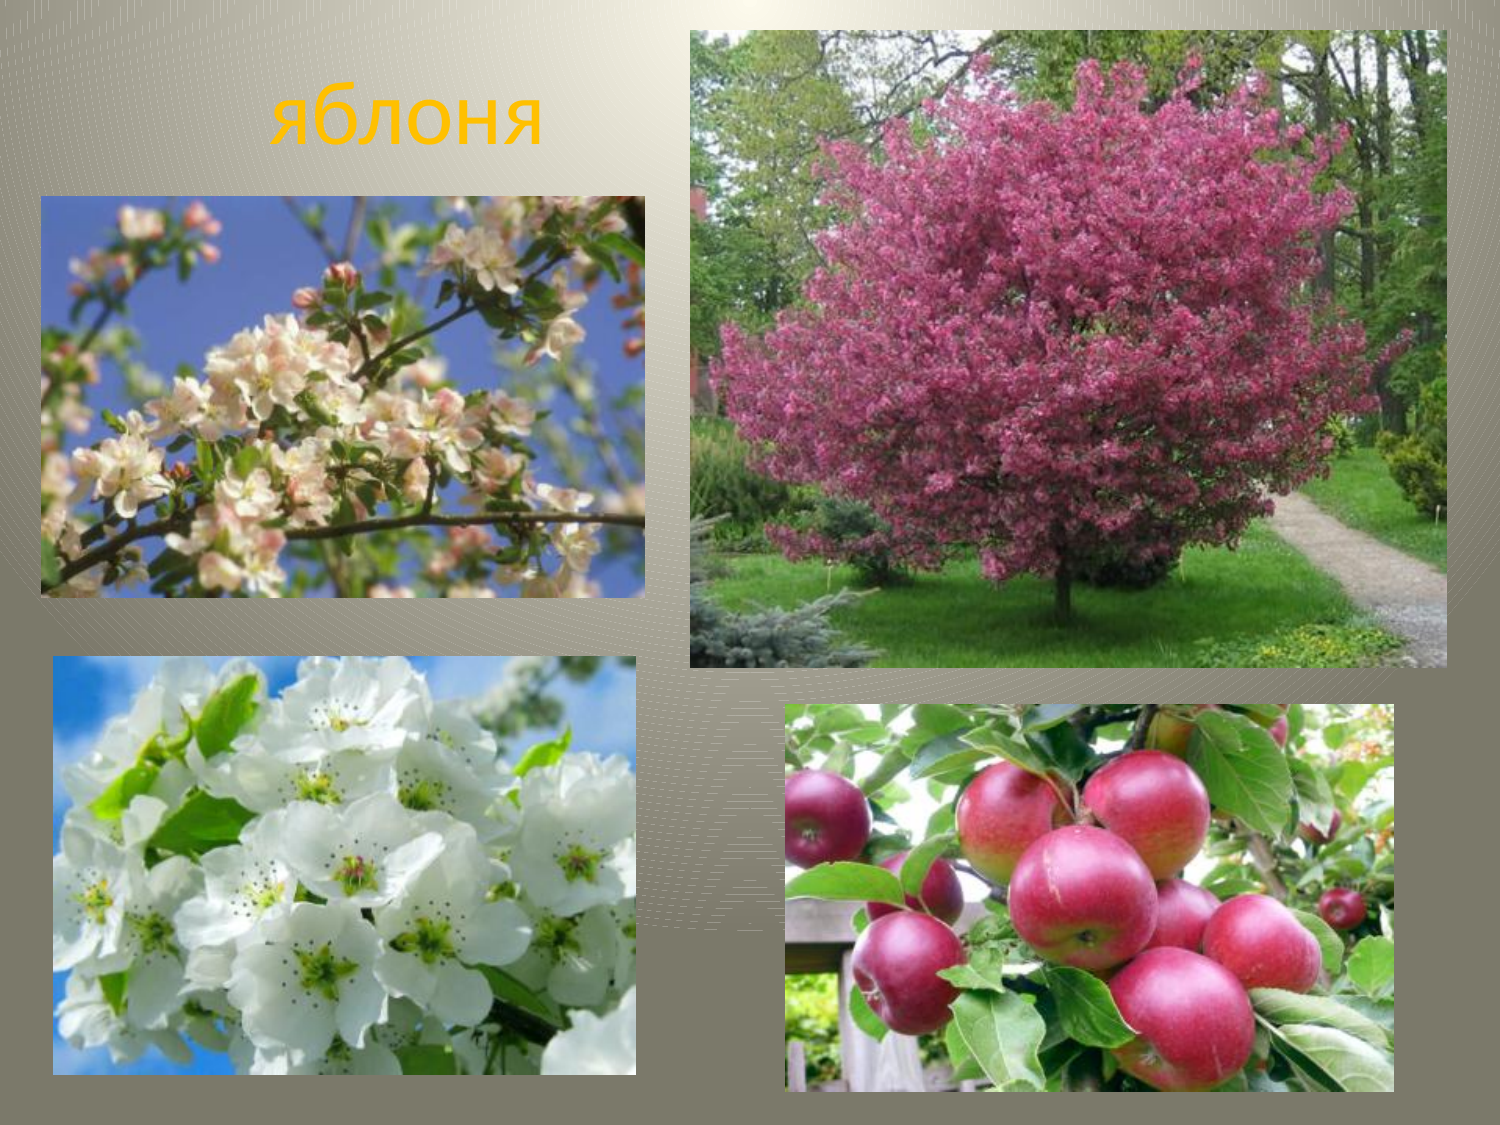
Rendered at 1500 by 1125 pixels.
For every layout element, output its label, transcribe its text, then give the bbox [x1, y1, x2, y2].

picture [785, 703, 1394, 1093]
picture [690, 30, 1448, 669]
picture [52, 656, 636, 1076]
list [40, 196, 645, 599]
title яблоня [53, 30, 689, 185]
